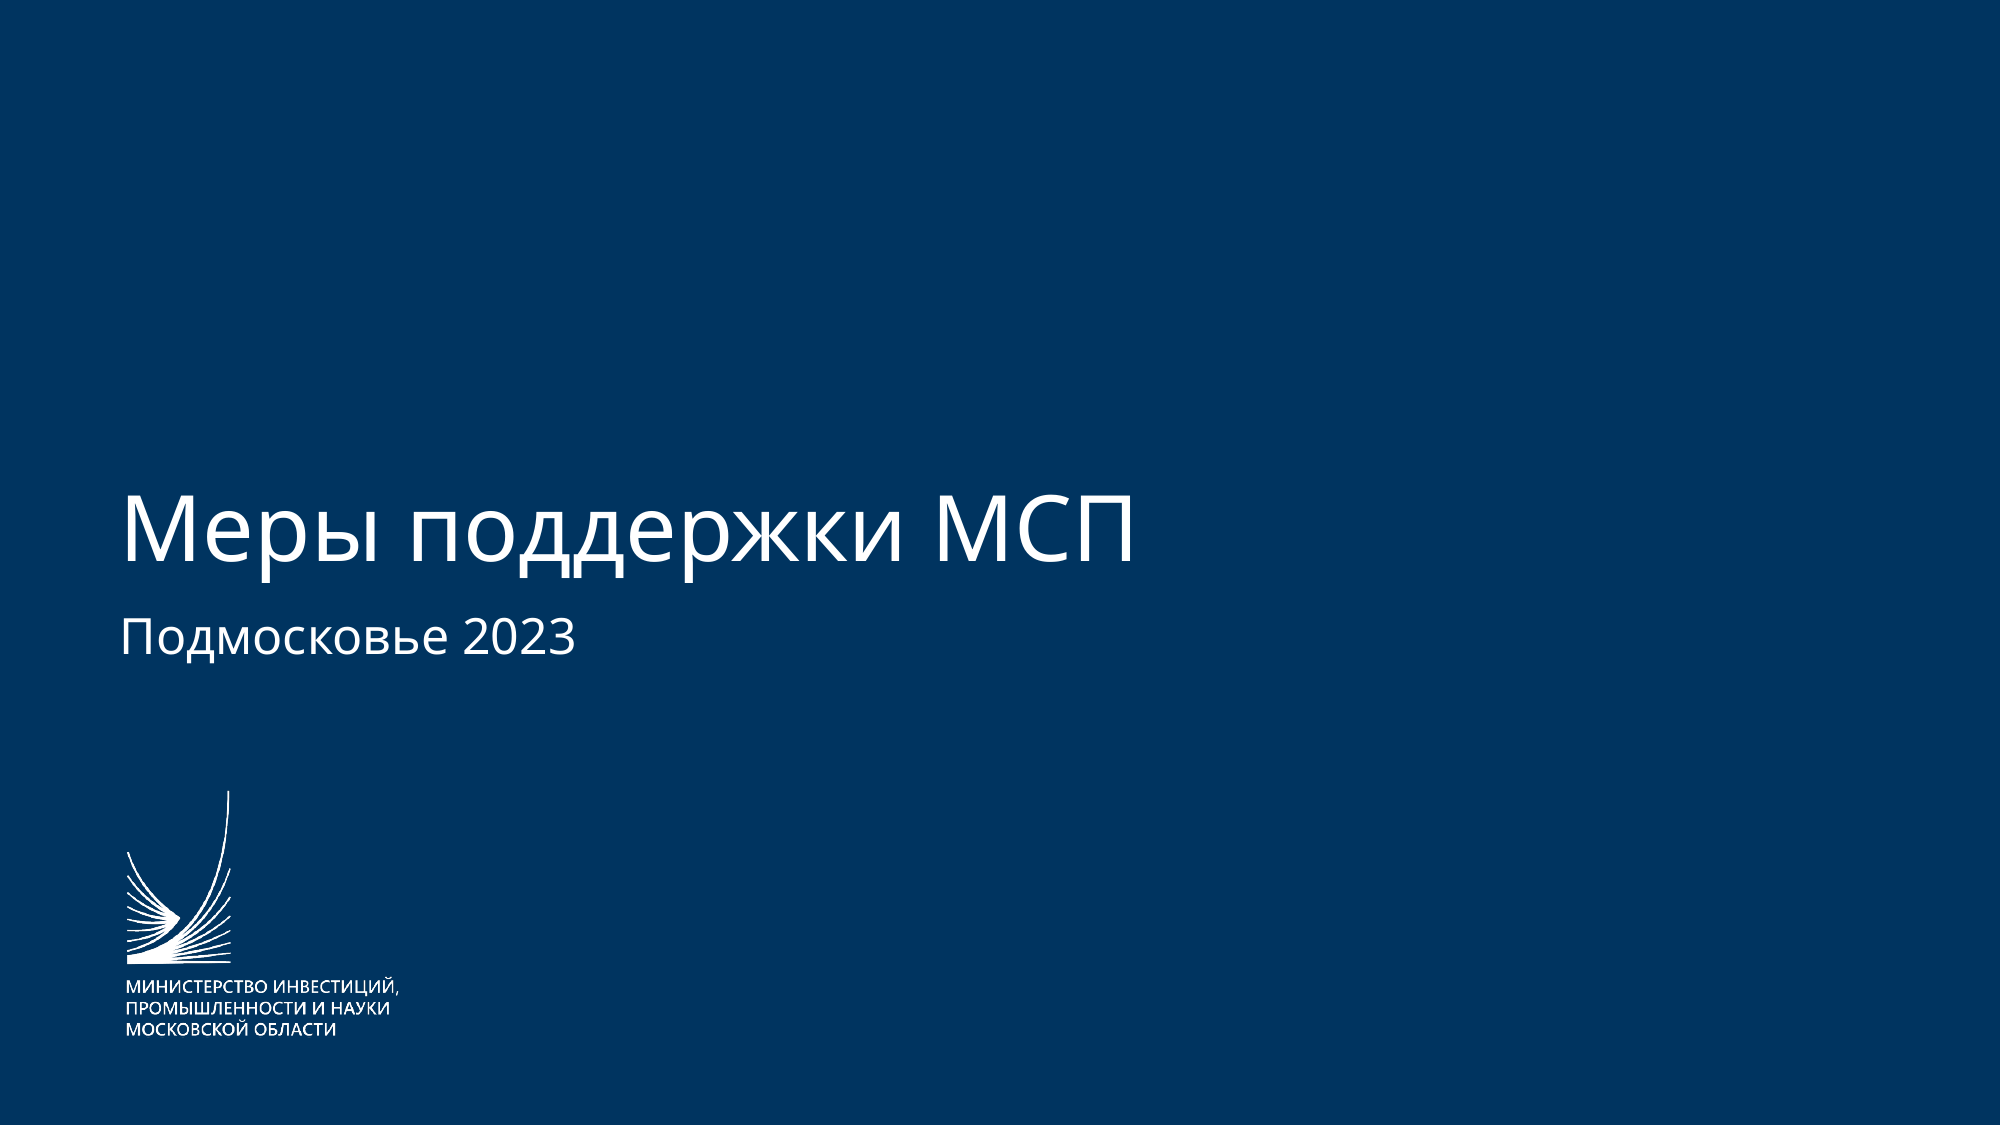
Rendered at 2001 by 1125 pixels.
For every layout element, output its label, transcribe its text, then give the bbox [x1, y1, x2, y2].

list Подмосковье 2023 [104, 604, 1896, 675]
title Меры поддержки МСП [104, 209, 1896, 590]
picture [124, 788, 400, 1038]
